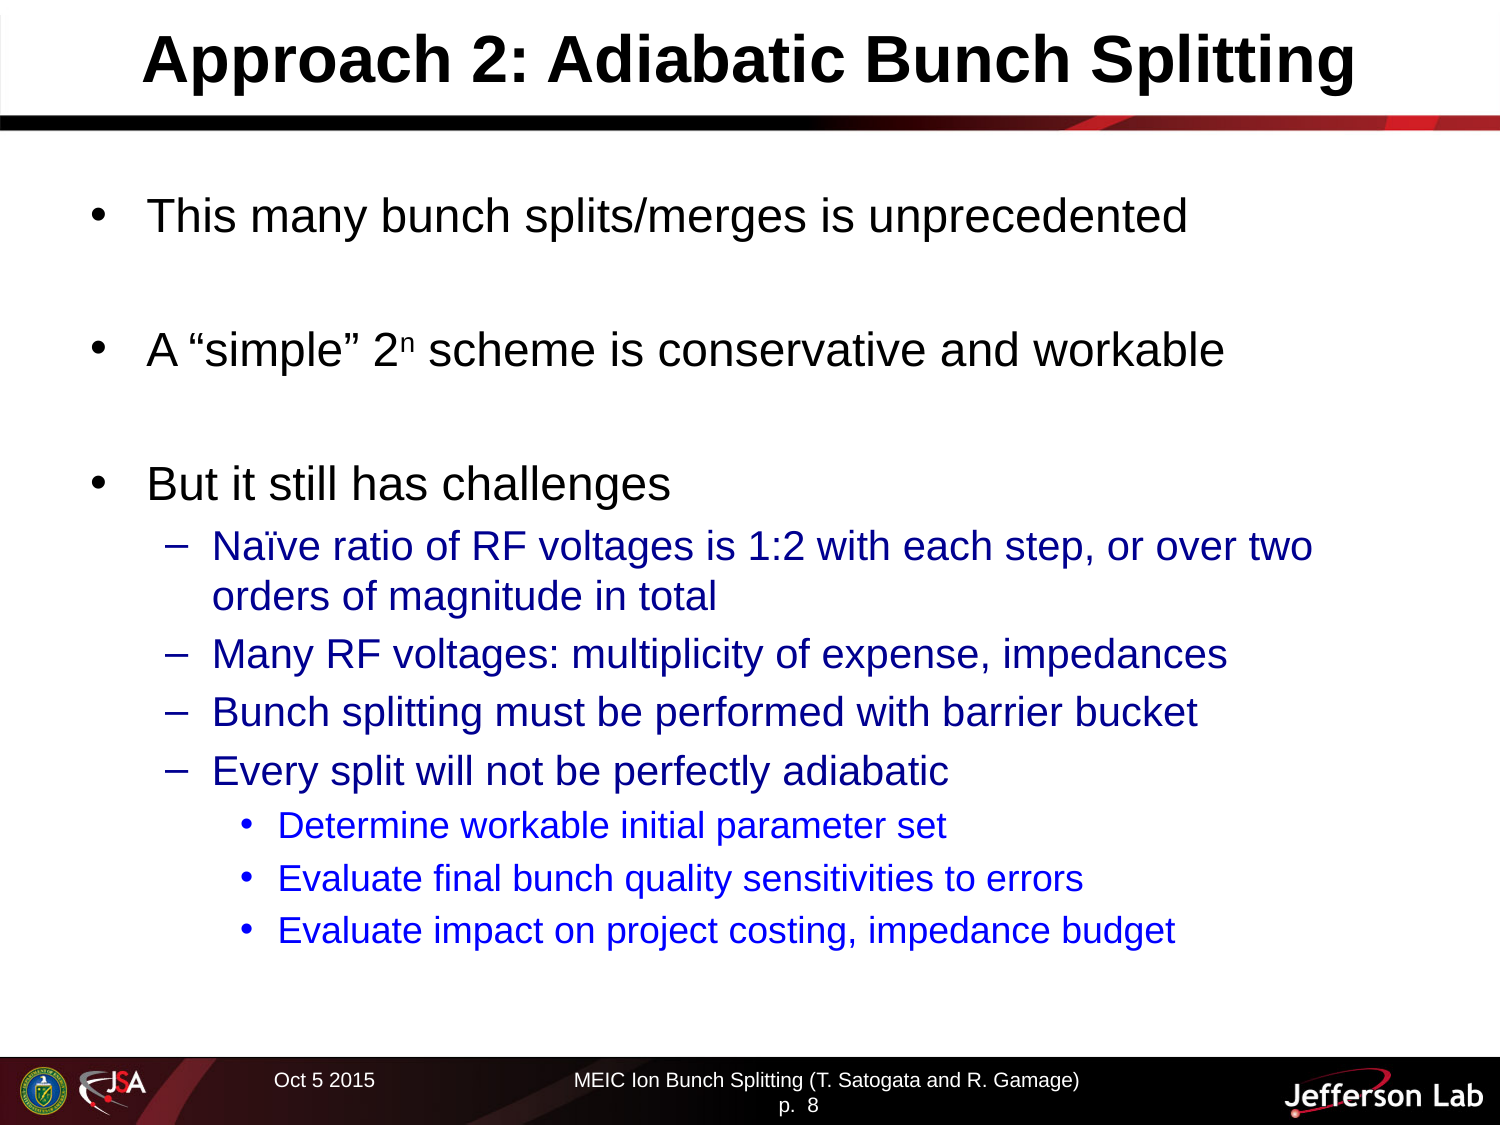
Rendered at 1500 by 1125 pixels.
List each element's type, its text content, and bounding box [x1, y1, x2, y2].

list This many bunch splits/merges is unprecedented A “simple” 2n scheme is conservative and workable But it still has challenges Naïve ratio of RF voltages is 1:2 with each step, or over two orders of magnitude in total Many RF voltages: multiplicity of expense, impedances Bunch splitting must be performed with barrier bucket Every split will not be perfectly adiabatic Determine workable initial parameter set Evaluate final bunch quality sensitivities to errors Evaluate impact on project costing, impedance budget [75, 177, 1425, 1008]
picture [0, 0, 1500, 1125]
title Approach 2: Adiabatic Bunch Splitting [75, 23, 1425, 89]
